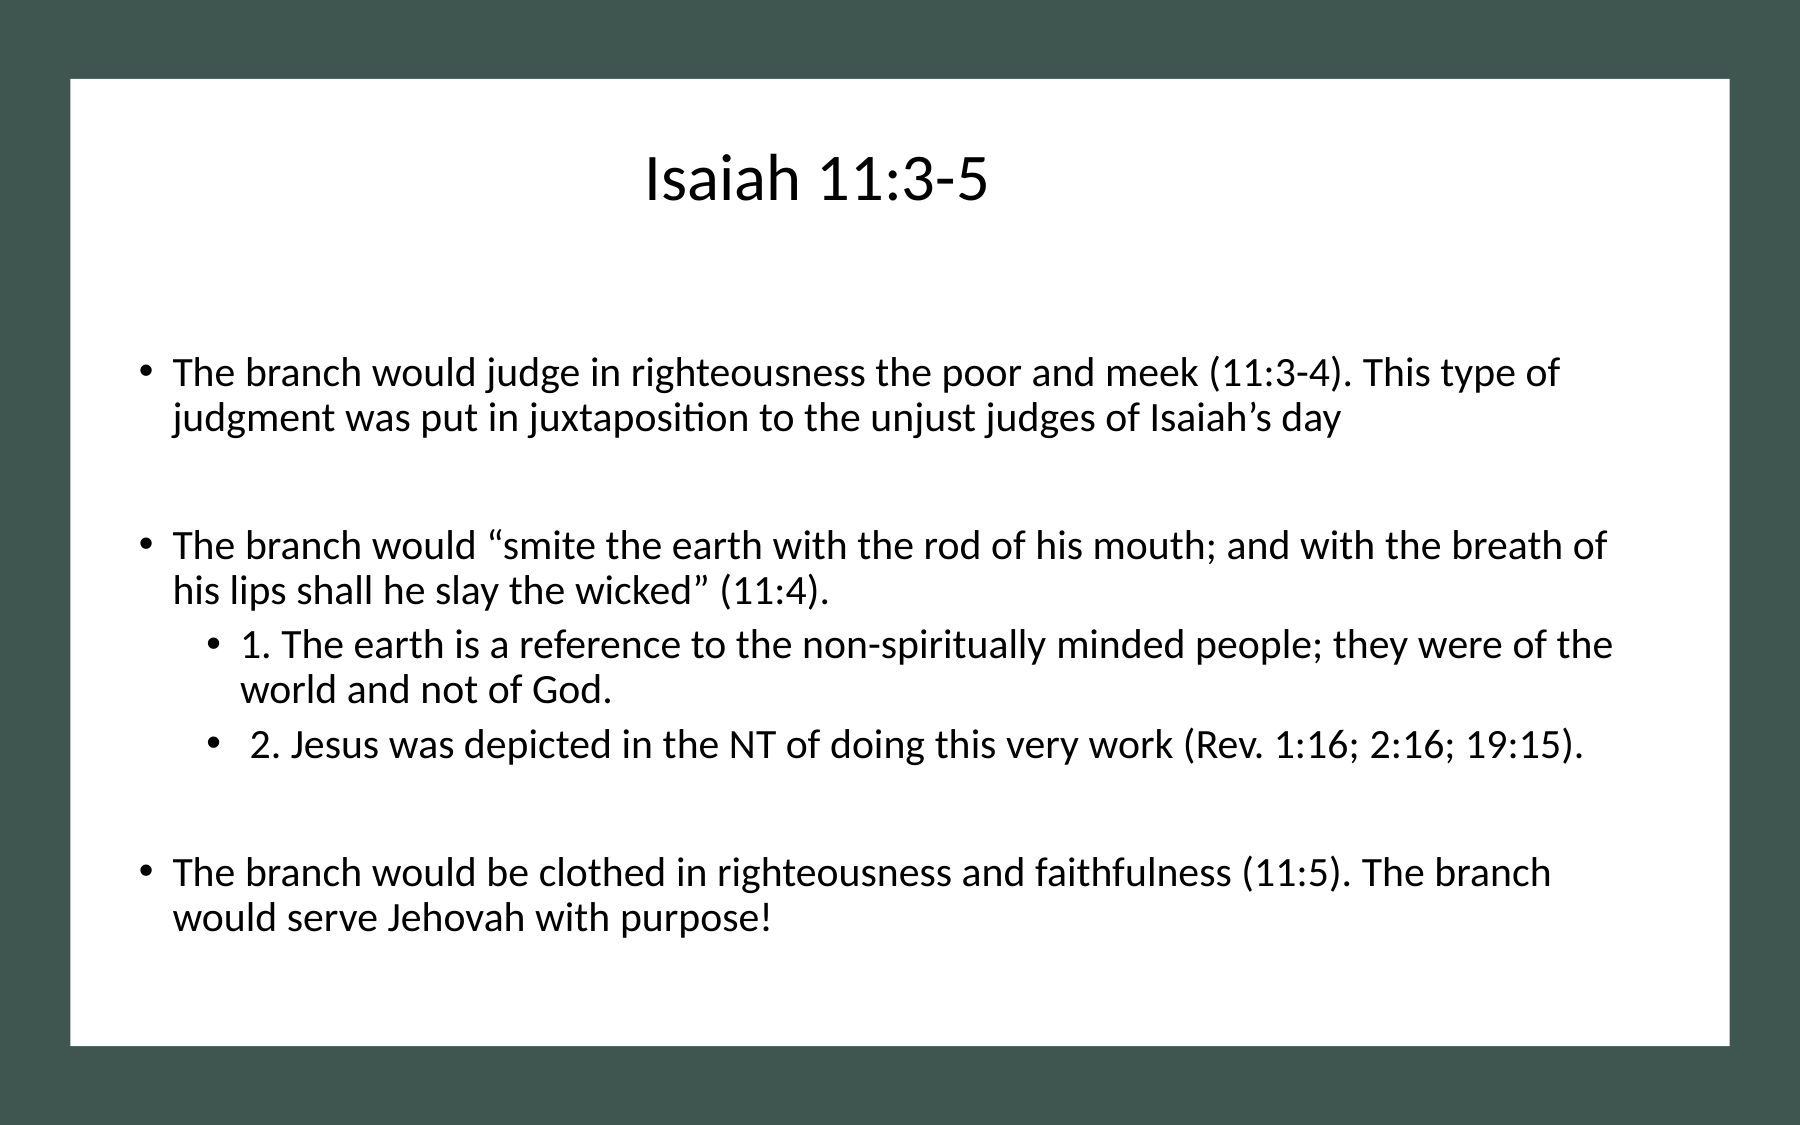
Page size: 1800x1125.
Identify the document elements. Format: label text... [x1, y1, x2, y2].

text_box Isaiah 11:3-5 [275, 126, 1360, 222]
list The branch would judge in righteousness the poor and meek (11:3-4). This type of judgment was put in juxtaposition to the unjust judges of Isaiah’s day The branch would “smite the earth with the rod of his mouth; and with the breath of his lips shall he slay the wicked” (11:4). 1. The earth is a reference to the non-spiritually minded people; they were of the world and not of God. 2. Jesus was depicted in the NT of doing this very work (Rev. 1:16; 2:16; 19:15). The branch would be clothed in righteousness and faithfulness (11:5). The branch would serve Jehovah with purpose! [123, 342, 1677, 1014]
text_box [69, 78, 1731, 1047]
text_box [0, 0, 1800, 1125]
